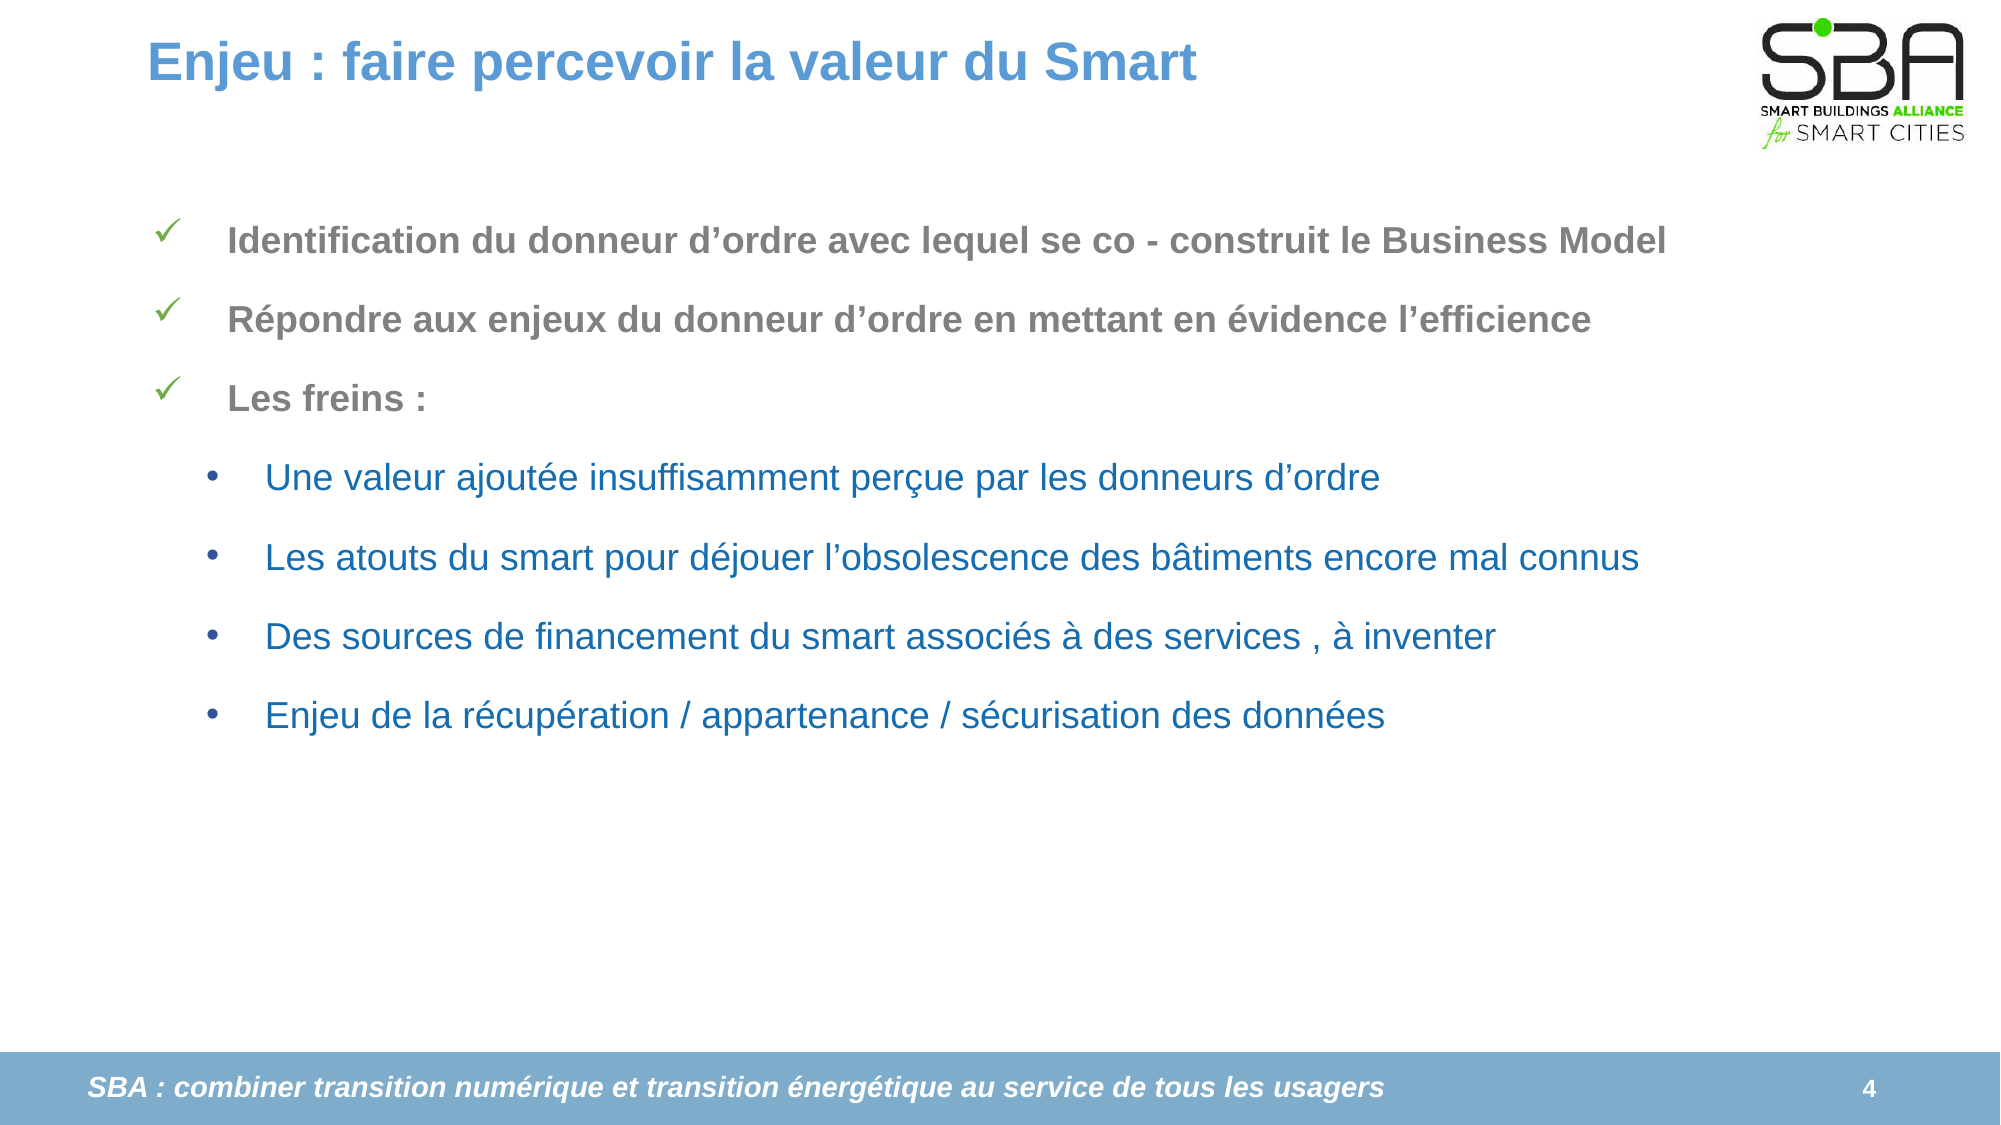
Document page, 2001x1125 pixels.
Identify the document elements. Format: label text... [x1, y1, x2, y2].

slide_number 4 [1847, 1065, 2000, 1112]
list Identification du donneur d’ordre avec lequel se co - construit le Business Model Répondre aux enjeux du donneur d’ordre en mettant en évidence l’efficience Les freins : Une valeur ajoutée insuffisamment perçue par les donneurs d’ordre Les atouts du smart pour déjouer l’obsolescence des bâtiments encore mal connus Des sources de financement du smart associés à des services , à inventer Enjeu de la récupération / appartenance / sécurisation des données [137, 199, 1863, 914]
title Enjeu : faire percevoir la valeur du Smart [132, 25, 1643, 165]
picture [1758, 18, 1967, 149]
